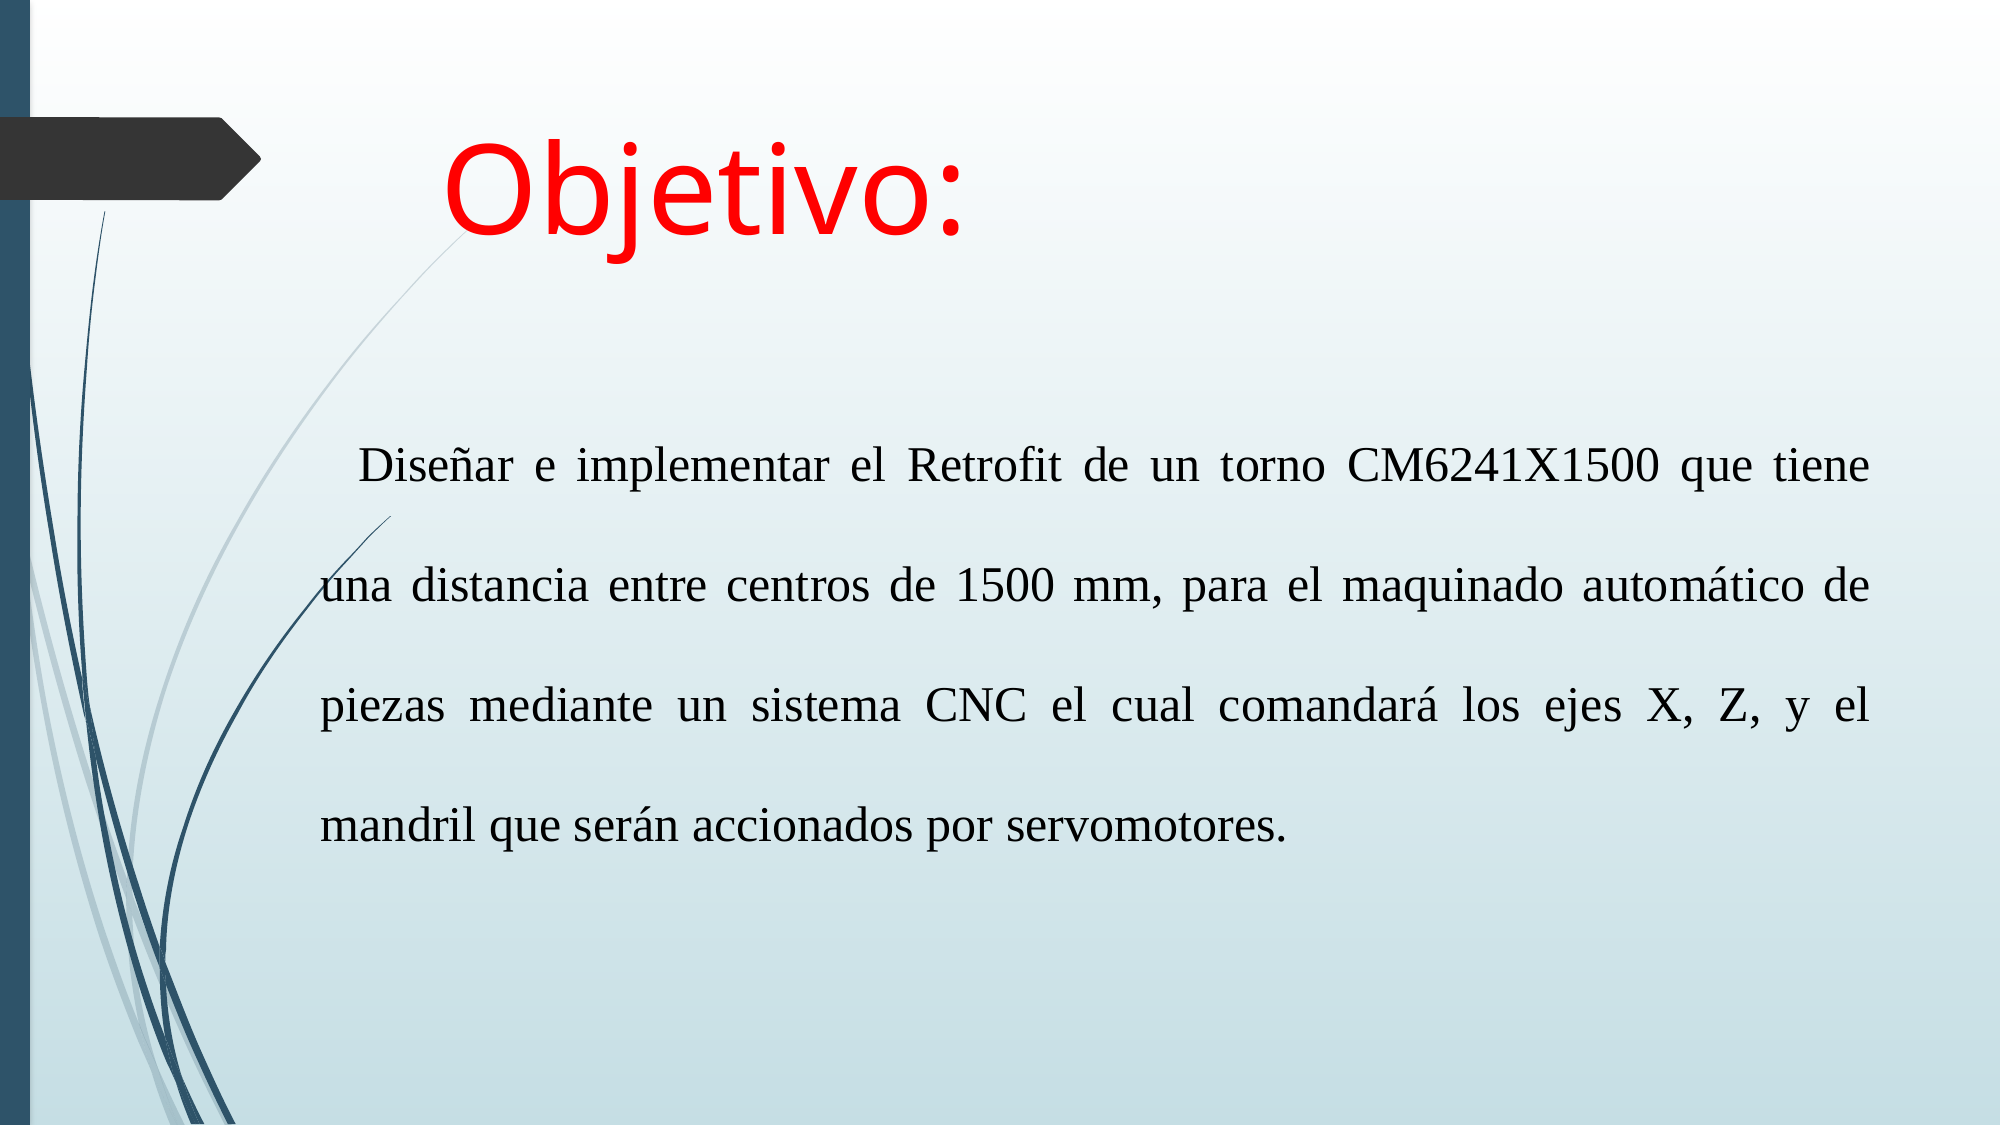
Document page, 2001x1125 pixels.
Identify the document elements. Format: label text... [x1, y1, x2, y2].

text_box Diseñar e implementar el Retrofit de un torno CM6241X1500 que tiene una distancia entre centros de 1500 mm, para el maquinado automático de piezas mediante un sistema CNC el cual comandará los ejes X, Z, y el mandril que serán accionados por servomotores. [306, 363, 1888, 859]
title Objetivo: [425, 102, 1888, 313]
